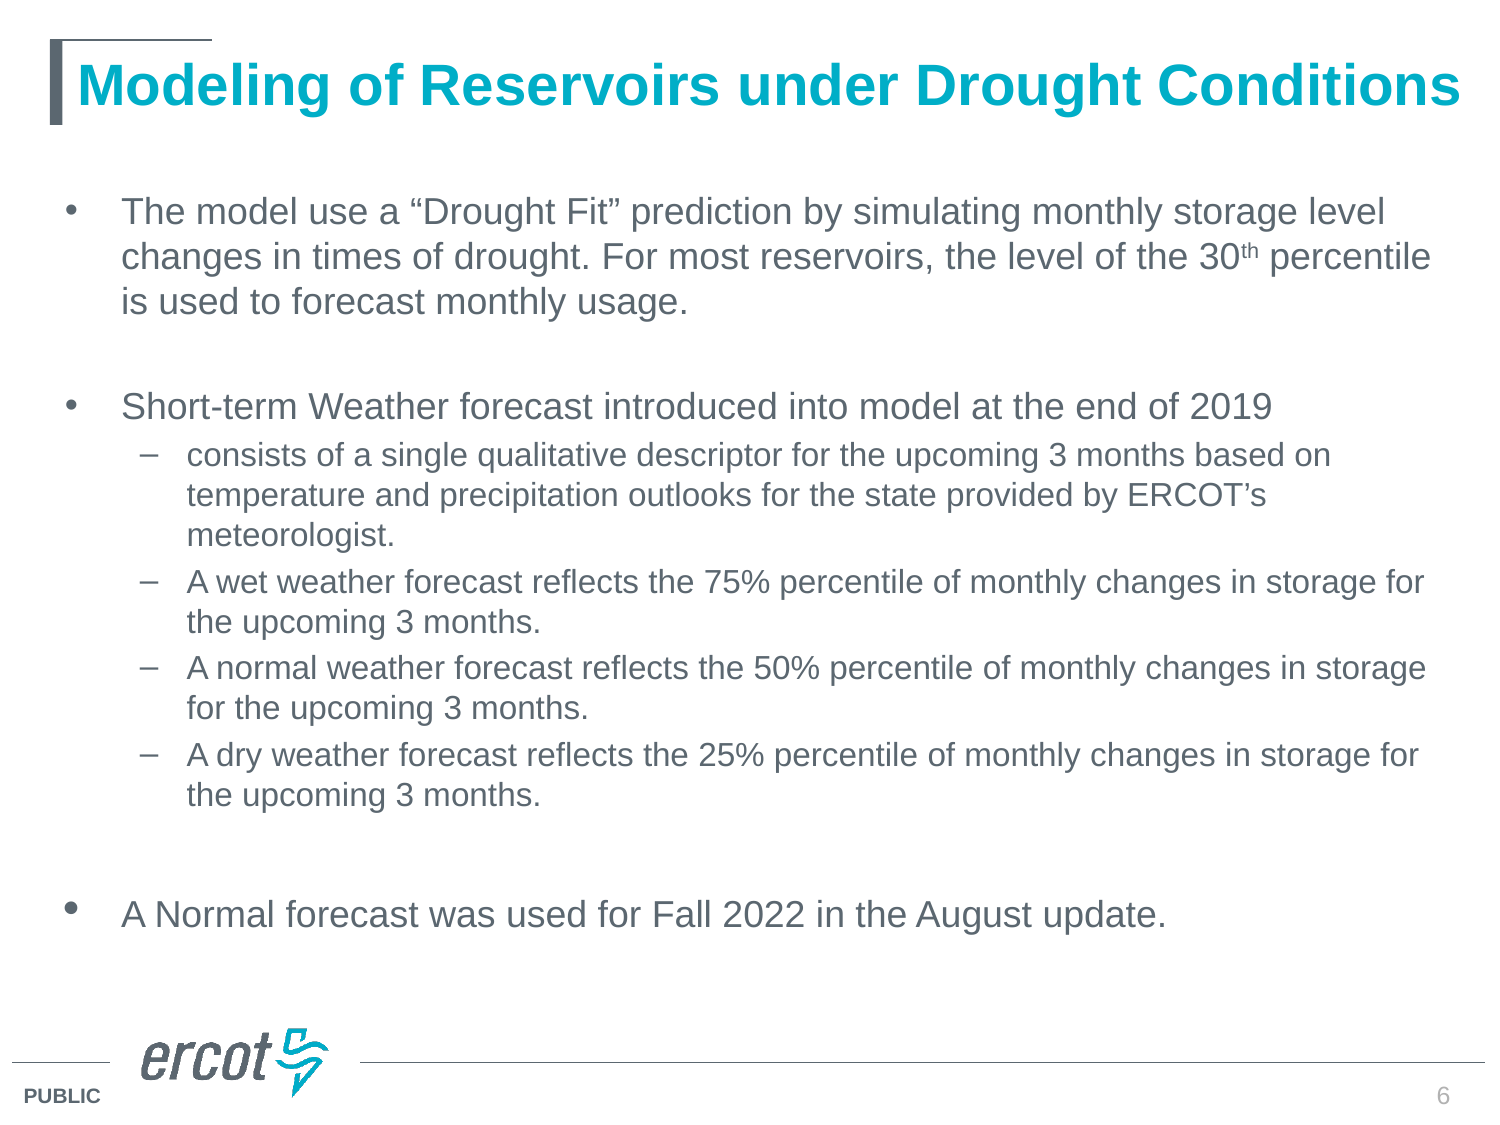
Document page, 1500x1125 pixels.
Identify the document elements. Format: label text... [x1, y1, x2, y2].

list The model use a “Drought Fit” prediction by simulating monthly storage level changes in times of drought. For most reservoirs, the level of the 30th percentile is used to forecast monthly usage. Short-term Weather forecast introduced into model at the end of 2019 consists of a single qualitative descriptor for the upcoming 3 months based on temperature and precipitation outlooks for the state provided by ERCOT’s meteorologist. A wet weather forecast reflects the 75% percentile of monthly changes in storage for the upcoming 3 months. A normal weather forecast reflects the 50% percentile of monthly changes in storage for the upcoming 3 months. A dry weather forecast reflects the 25% percentile of monthly changes in storage for the upcoming 3 months. A Normal forecast was used for Fall 2022 in the August update. [50, 179, 1450, 996]
title Modeling of Reservoirs under Drought Conditions [62, 39, 1488, 190]
picture [137, 1024, 332, 1100]
slide_number 6 [1400, 1076, 1488, 1113]
